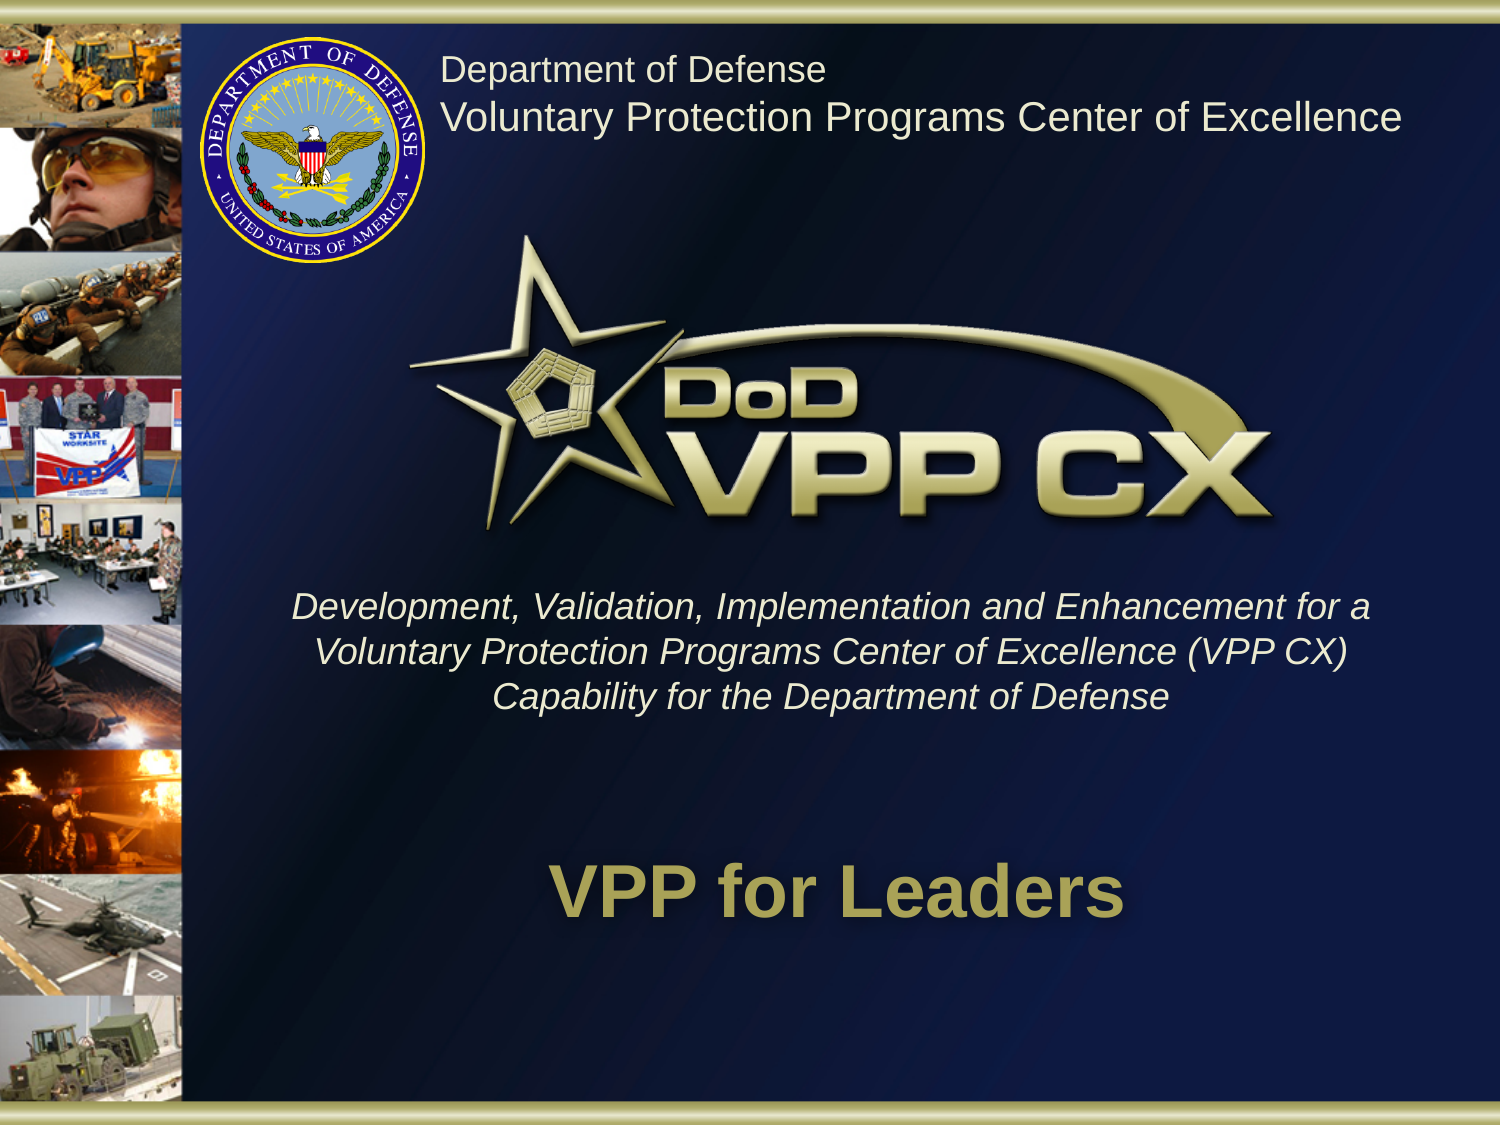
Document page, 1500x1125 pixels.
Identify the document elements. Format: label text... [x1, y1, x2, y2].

picture [0, 0, 1500, 1125]
title VPP for Leaders [200, 750, 1475, 1026]
text_box Development, Validation, Implementation and Enhancement for a Voluntary Protection Programs Center of Excellence (VPP CX) Capability for the Department of Defense [274, 574, 1388, 725]
